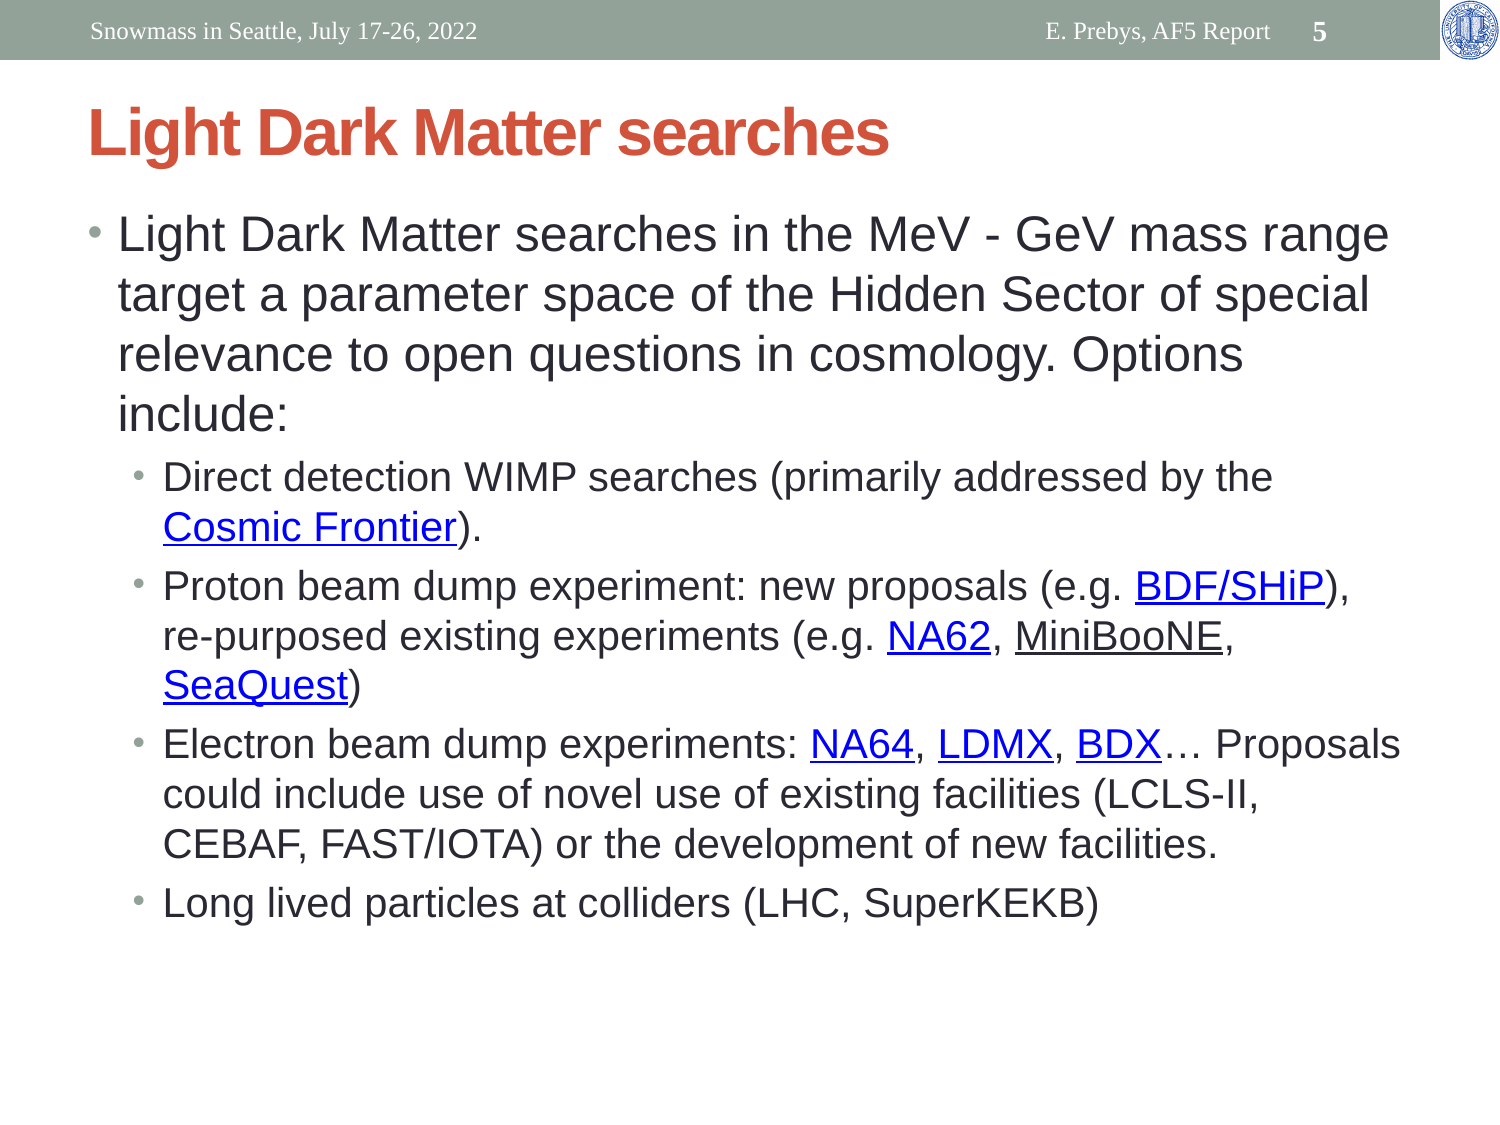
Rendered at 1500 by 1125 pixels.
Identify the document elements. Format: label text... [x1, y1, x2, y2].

title Light Dark Matter searches [72, 77, 1423, 181]
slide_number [75, 3, 955, 57]
list Light Dark Matter searches in the MeV - GeV mass range target a parameter space of the Hidden Sector of special relevance to open questions in cosmology. Options include: Direct detection WIMP searches (primarily addressed by the Cosmic Frontier). Proton beam dump experiment: new proposals (e.g. BDF/SHiP), re-purposed existing experiments (e.g. NA62, MiniBooNE, SeaQuest) Electron beam dump experiments: NA64, LDMX, BDX… Proposals could include use of novel use of existing facilities (LCLS-II, CEBAF, FAST/IOTA) or the development of new facilities. Long lived particles at colliders (LHC, SuperKEKB) [72, 193, 1423, 1087]
slide_number 5 [1297, 3, 1425, 57]
picture [1440, 0, 1500, 61]
footer E. Prebys, AF5 Report [969, 3, 1286, 57]
